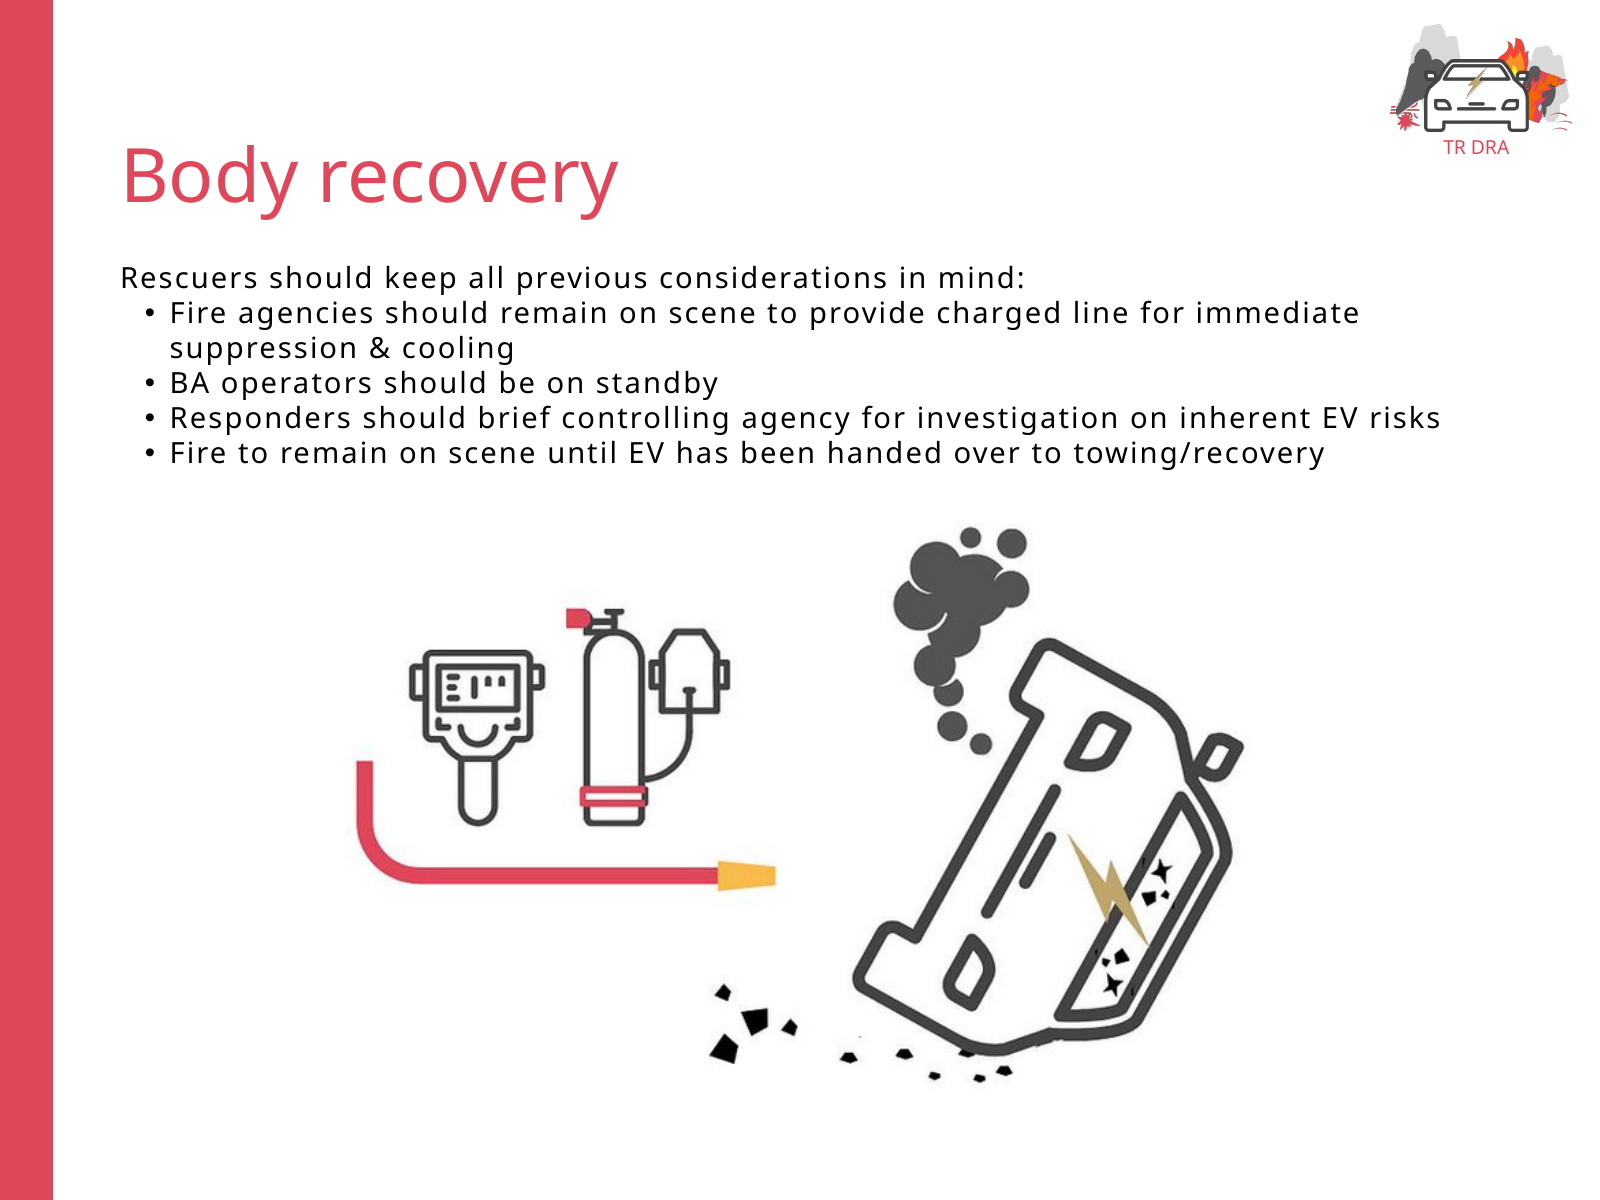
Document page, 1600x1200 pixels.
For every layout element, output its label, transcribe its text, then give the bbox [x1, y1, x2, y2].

text_box [0, 0, 53, 1200]
text_box Body recovery [120, 131, 1600, 218]
text_box Rescuers should keep all previous considerations in mind: Fire agencies should remain on scene to provide charged line for immediate suppression & cooling BA operators should be on standby Responders should brief controlling agency for investigation on inherent EV risks Fire to remain on scene until EV has been handed over to towing/recovery [120, 259, 1480, 540]
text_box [1382, 21, 1578, 159]
text_box [345, 540, 1255, 1150]
